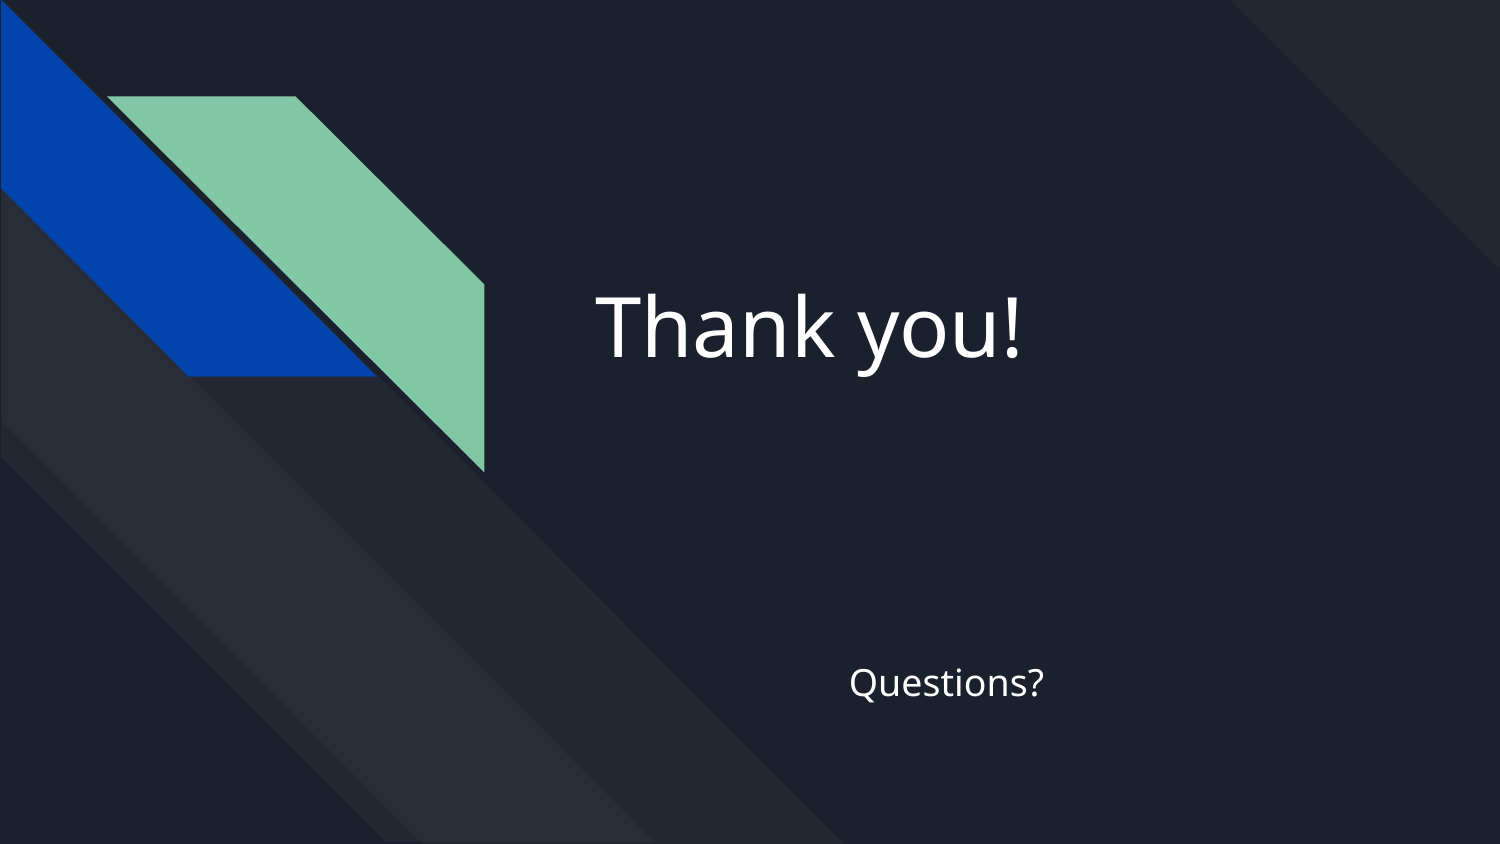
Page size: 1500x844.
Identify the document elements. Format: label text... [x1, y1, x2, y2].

title Thank you! [580, 258, 1404, 518]
subtitle Questions? [833, 643, 1404, 727]
